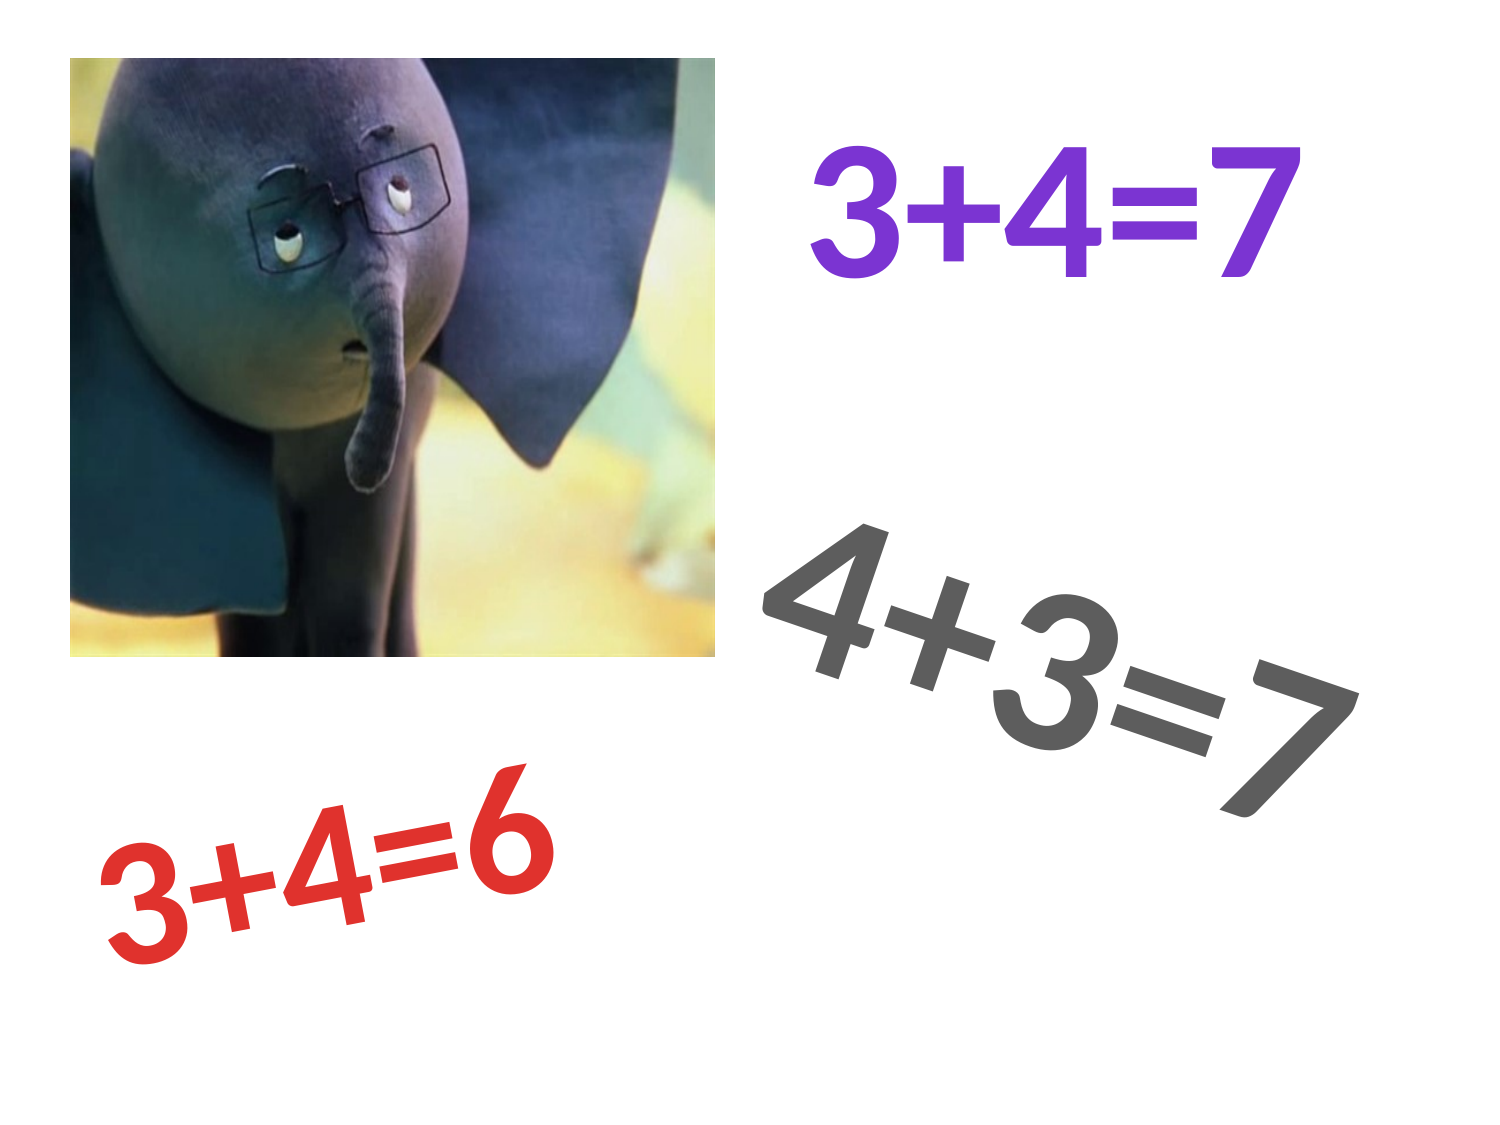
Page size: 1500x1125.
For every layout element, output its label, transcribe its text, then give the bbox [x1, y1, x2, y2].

text_box 4+3=7 [662, 392, 1460, 919]
text_box 3+4=6 [46, 691, 598, 1020]
text_box 3+4=7 [785, 70, 1325, 326]
picture [70, 58, 716, 657]
